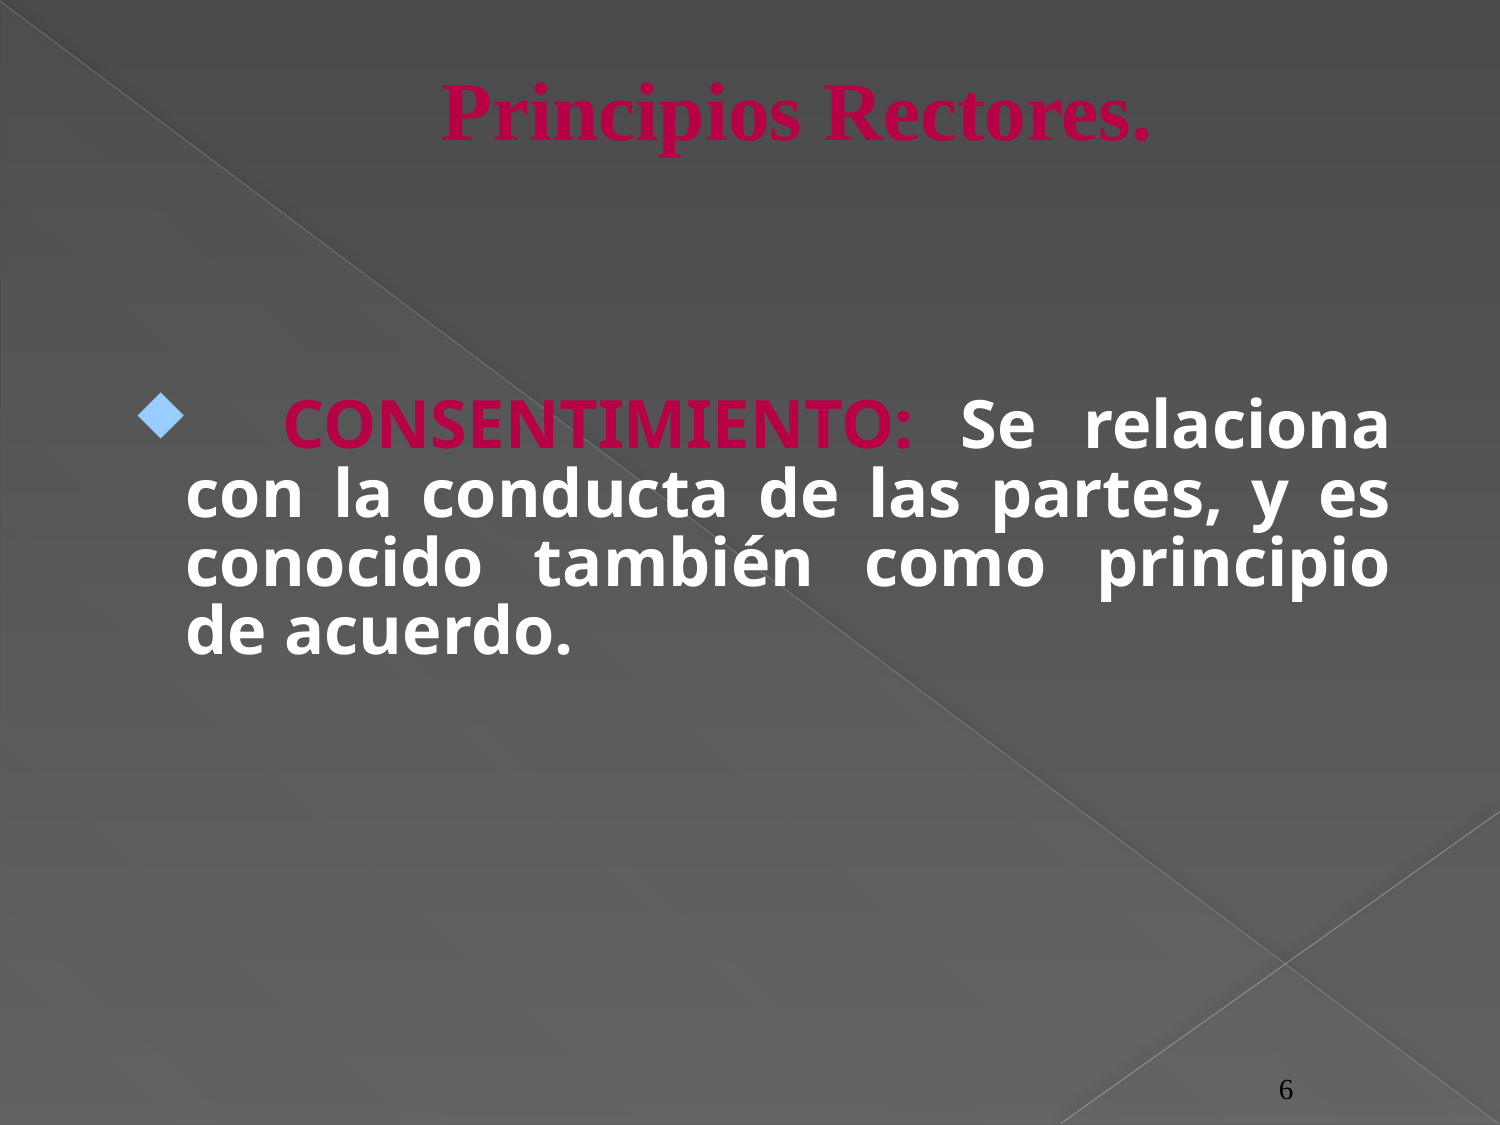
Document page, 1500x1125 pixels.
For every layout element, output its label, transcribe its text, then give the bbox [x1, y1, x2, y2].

list CONSENTIMIENTO: Se relaciona con la conducta de las partes, y es conocido también como principio de acuerdo. [118, 293, 1407, 1034]
slide_number 6 [1245, 1063, 1328, 1113]
title Principios Rectores. [347, 0, 1474, 216]
